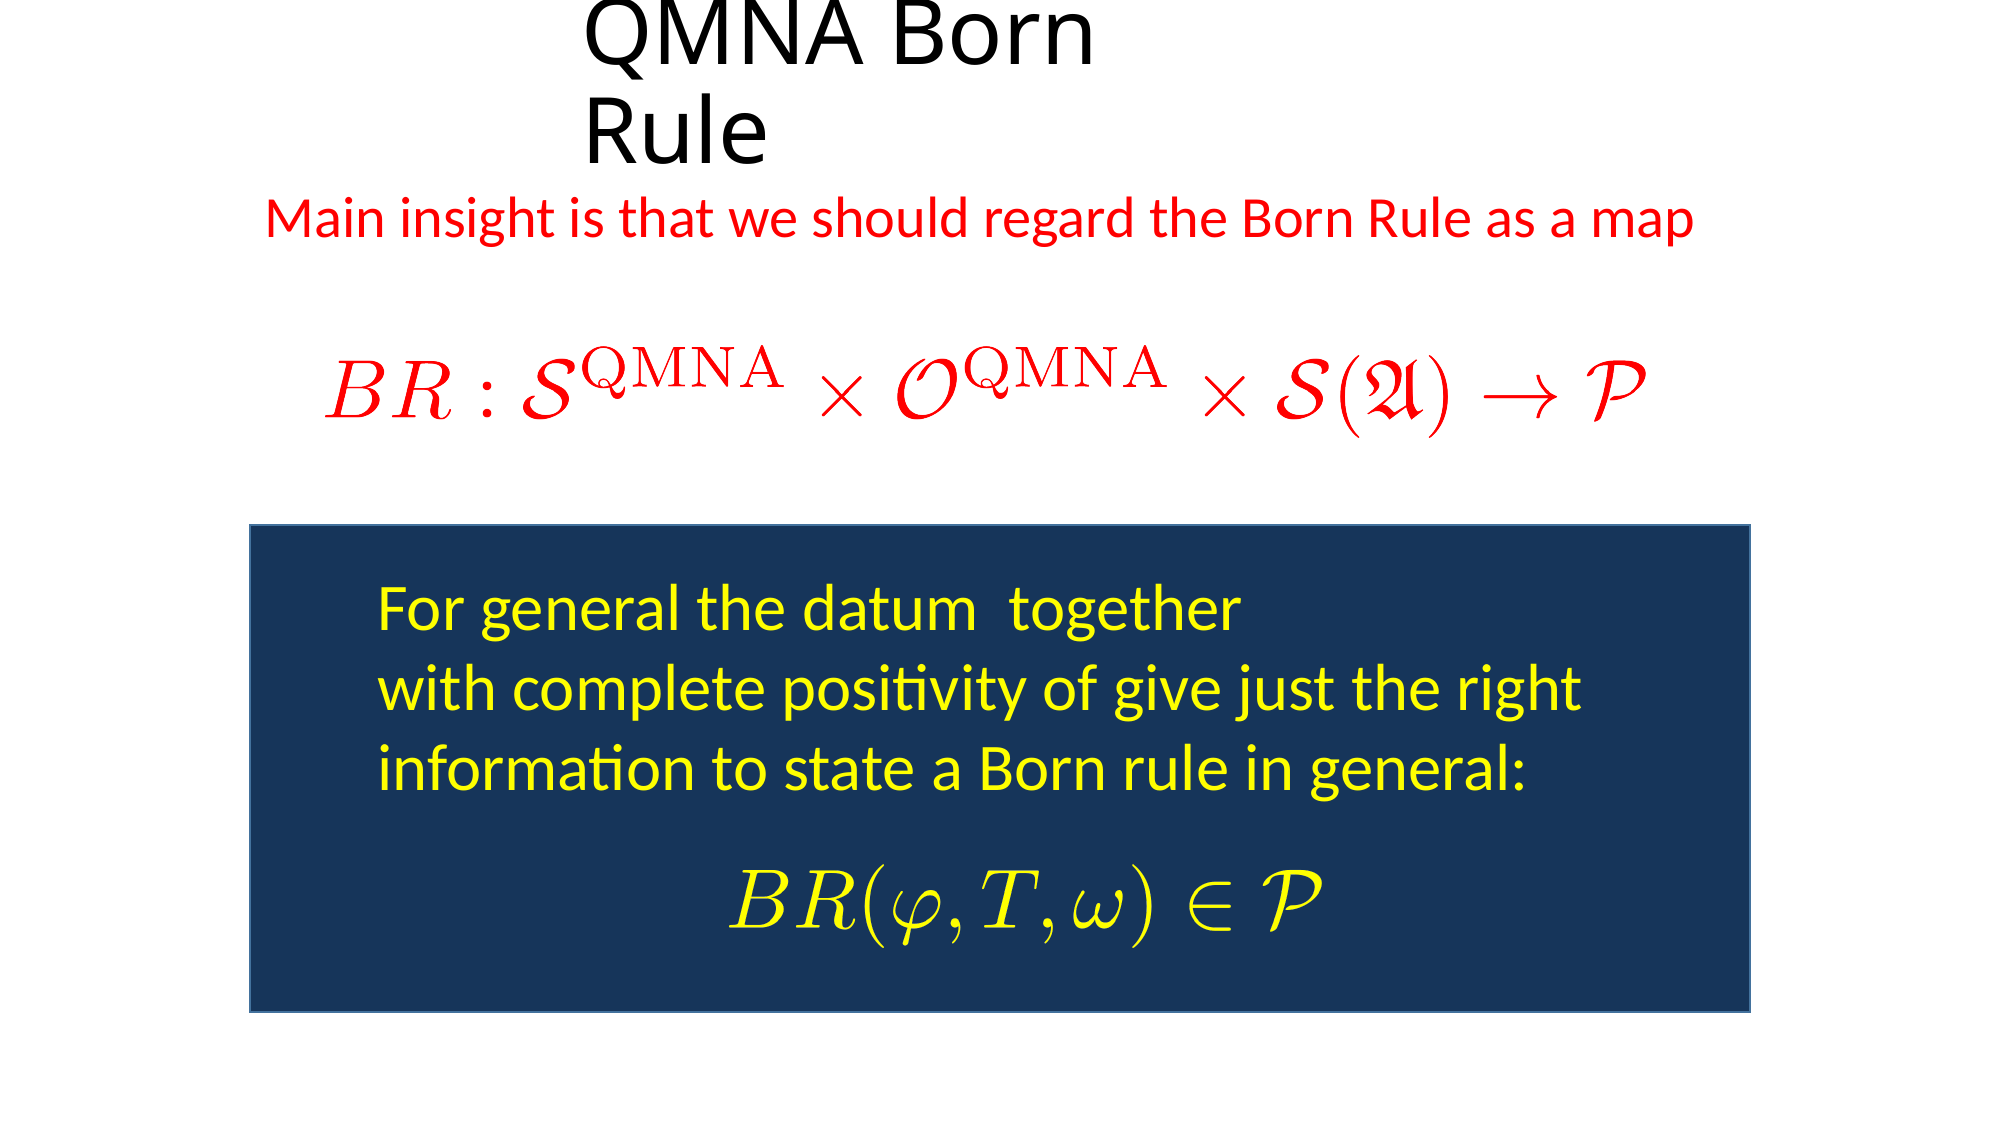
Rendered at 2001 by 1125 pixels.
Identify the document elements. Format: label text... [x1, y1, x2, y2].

text_box Main insight is that we should regard the Born Rule as a map [249, 171, 1750, 257]
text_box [249, 524, 1800, 1013]
picture [324, 345, 1646, 438]
title QMNA Born Rule [566, 0, 1296, 171]
